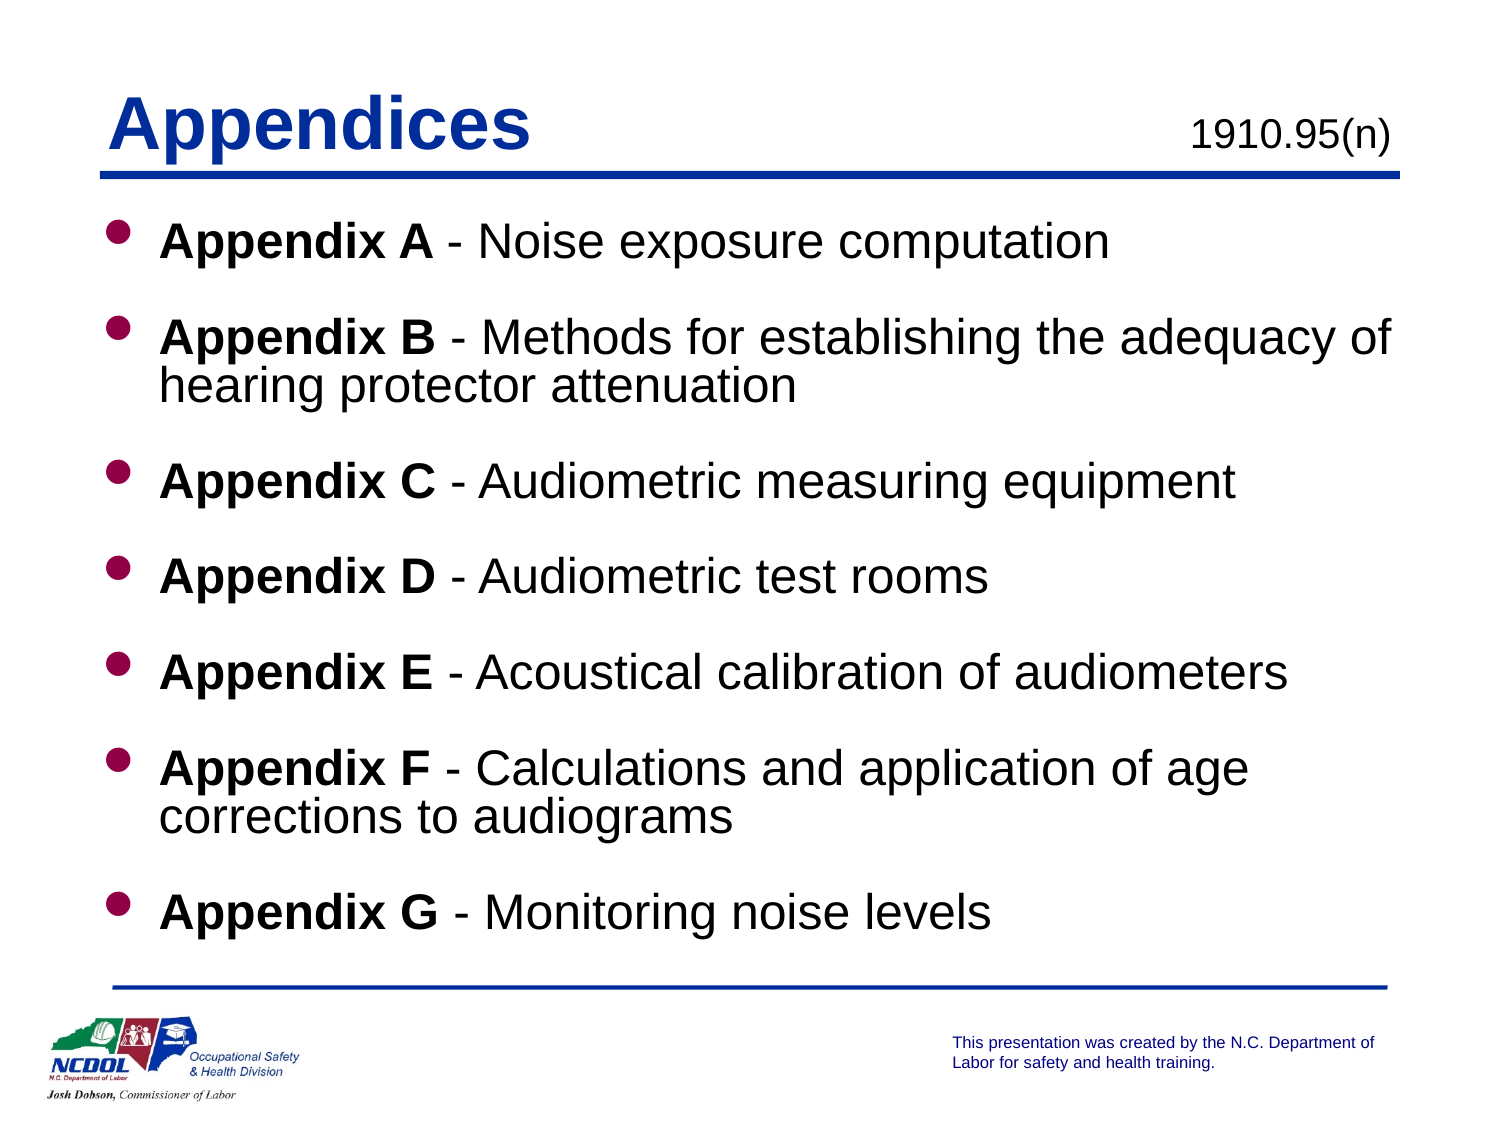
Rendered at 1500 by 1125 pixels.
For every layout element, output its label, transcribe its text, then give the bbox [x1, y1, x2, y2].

text_box 1910.95(n) [1174, 99, 1413, 163]
list Appendix A - Noise exposure computation Appendix B - Methods for establishing the adequacy of hearing protector attenuation Appendix C - Audiometric measuring equipment Appendix D - Audiometric test rooms Appendix E - Acoustical calibration of audiometers Appendix F - Calculations and application of age corrections to audiograms Appendix G - Monitoring noise levels [87, 212, 1450, 955]
title Appendices [99, 75, 1400, 166]
picture [37, 1001, 308, 1125]
